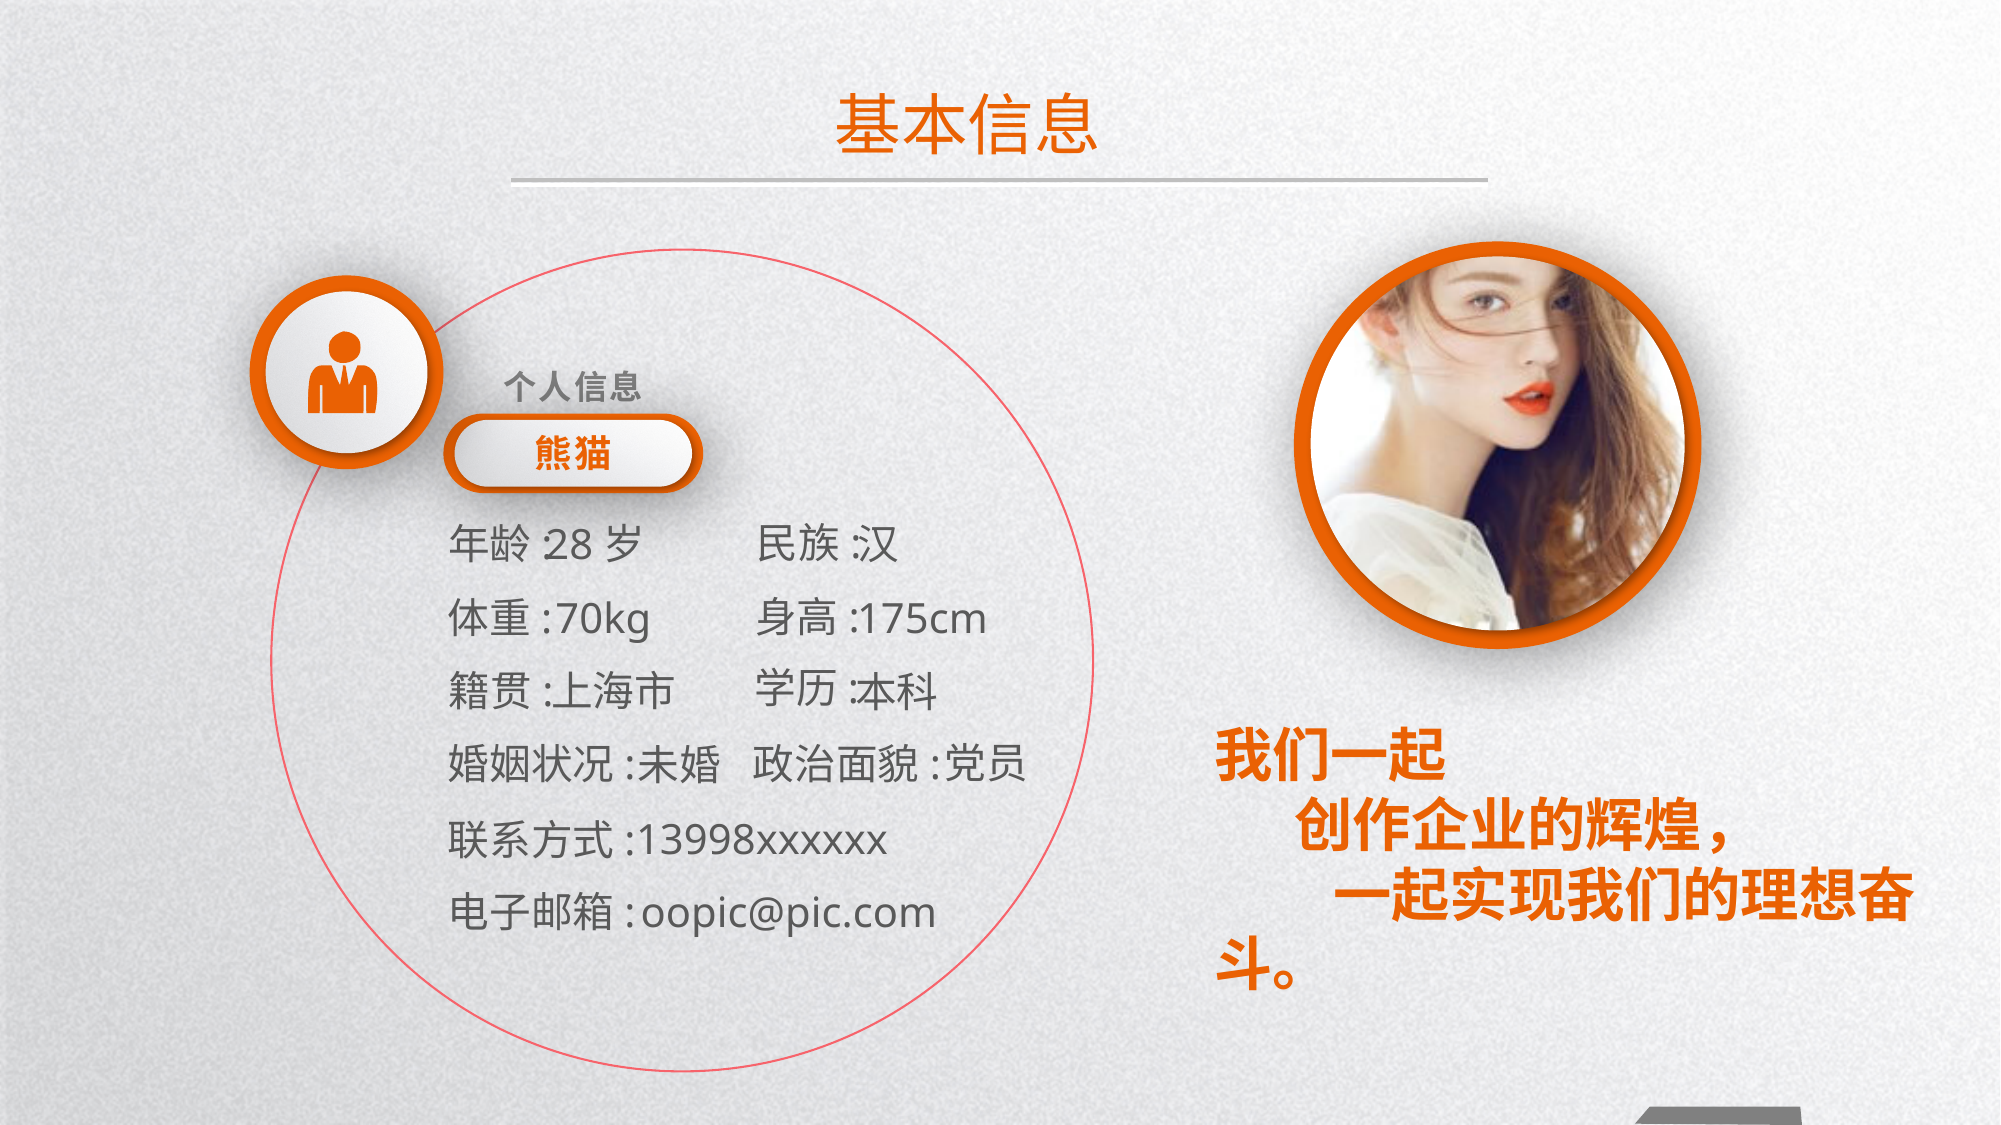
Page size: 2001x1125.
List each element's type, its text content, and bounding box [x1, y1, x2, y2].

text_box 我们一起 创作企业的辉煌， 一起实现我们的理想奋斗。 [1199, 710, 1976, 1005]
text_box 婚姻状况: [432, 730, 651, 796]
text_box 身高: [740, 583, 875, 649]
text_box 175cm [842, 584, 1003, 650]
text_box 学历: [739, 654, 874, 720]
text_box 联系方式: [432, 805, 621, 871]
text_box 28岁 [530, 510, 660, 576]
text_box 70kg [540, 583, 667, 649]
text_box 13998xxxxxx [621, 805, 903, 871]
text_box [511, 179, 1489, 186]
text_box 电子邮箱: [432, 878, 651, 944]
text_box 基本信息 [819, 75, 1117, 171]
picture [0, 0, 2001, 1125]
text_box 上海市 [536, 657, 692, 723]
text_box oopic@pic.com [625, 878, 953, 943]
text_box 汉 [842, 510, 914, 576]
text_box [443, 413, 704, 494]
text_box 体重: [432, 583, 540, 649]
text_box 民族: [742, 509, 877, 575]
text_box 党员 [929, 729, 1044, 795]
text_box 籍贯: [434, 657, 536, 723]
text_box [1632, 1105, 1804, 1125]
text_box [1293, 241, 1702, 649]
text_box 未婚 [622, 731, 736, 797]
text_box 年龄: [433, 510, 530, 576]
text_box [249, 275, 444, 470]
text_box 本科 [840, 658, 954, 723]
text_box 个人信息 [494, 359, 686, 383]
text_box 政治面貌: [738, 730, 929, 795]
text_box [270, 248, 1095, 1073]
